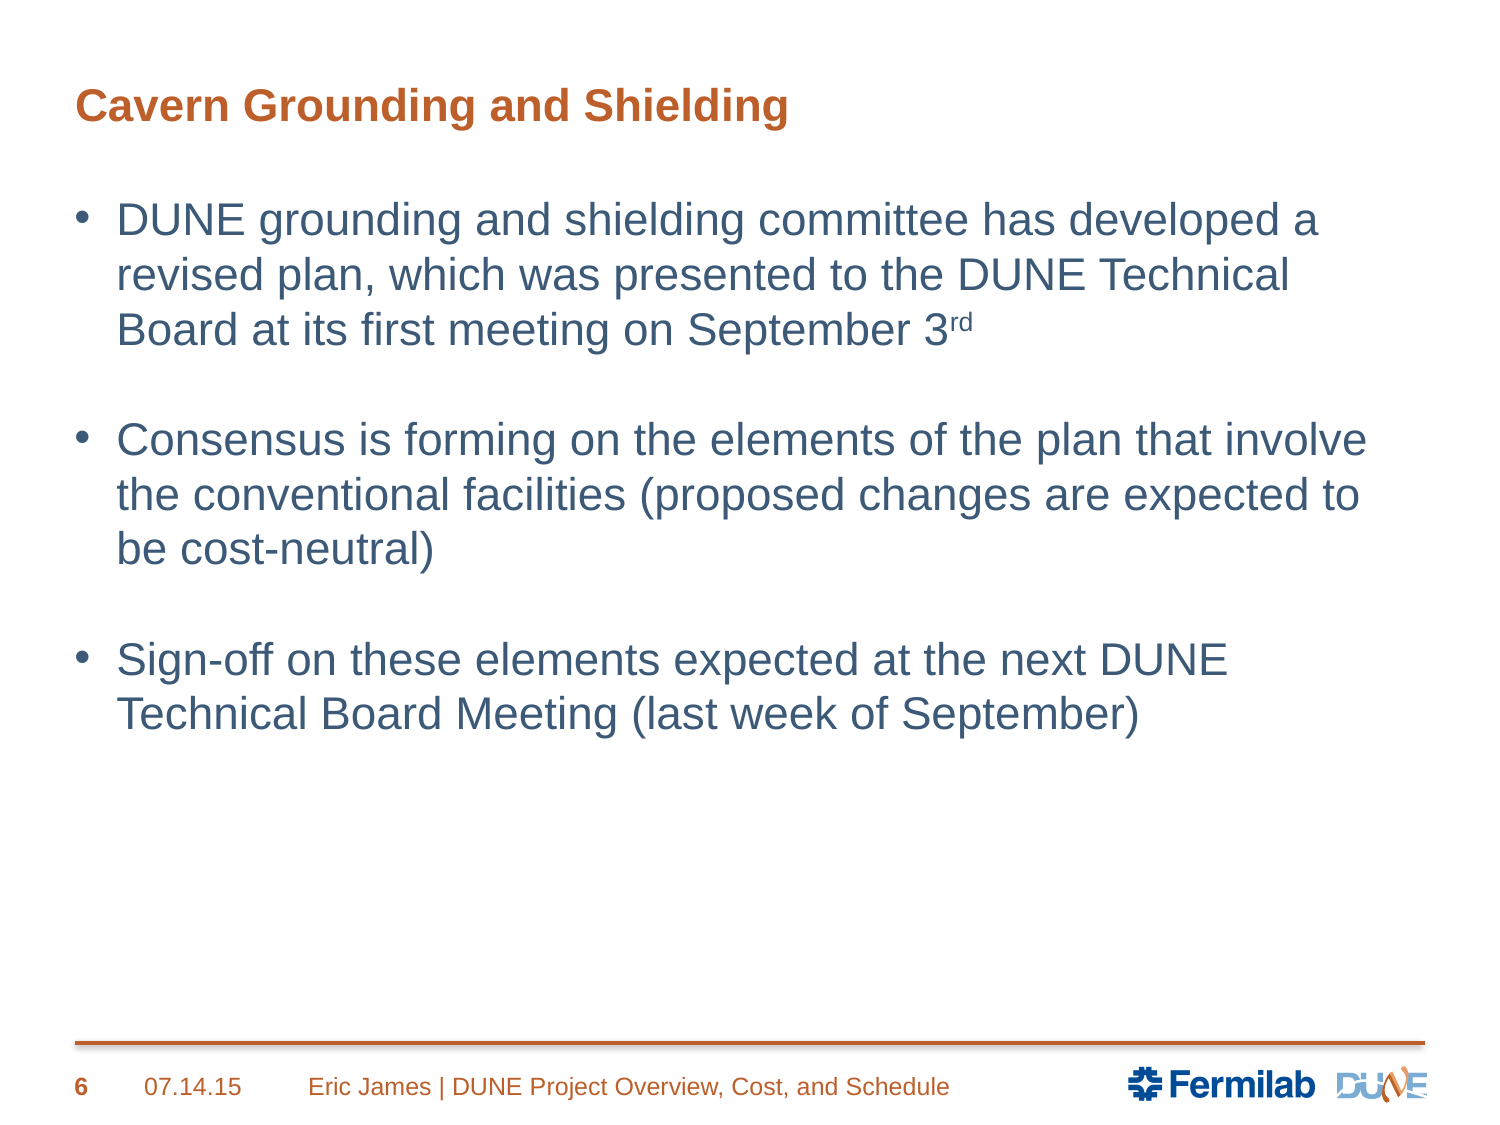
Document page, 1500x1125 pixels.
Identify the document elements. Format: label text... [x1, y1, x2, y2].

list DUNE grounding and shielding committee has developed a revised plan, which was presented to the DUNE Technical Board at its first meeting on September 3rd Consensus is forming on the elements of the plan that involve the conventional facilities (proposed changes are expected to be cost-neutral) Sign-off on these elements expected at the next DUNE Technical Board Meeting (last week of September) [74, 182, 1406, 795]
picture [1337, 1066, 1427, 1103]
title Cavern Grounding and Shielding [75, 75, 1425, 183]
slide_number 6 [74, 1074, 145, 1101]
footer Eric James | DUNE Project Overview, Cost, and Schedule [308, 1074, 1022, 1101]
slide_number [145, 1074, 308, 1101]
picture [1124, 1063, 1319, 1105]
